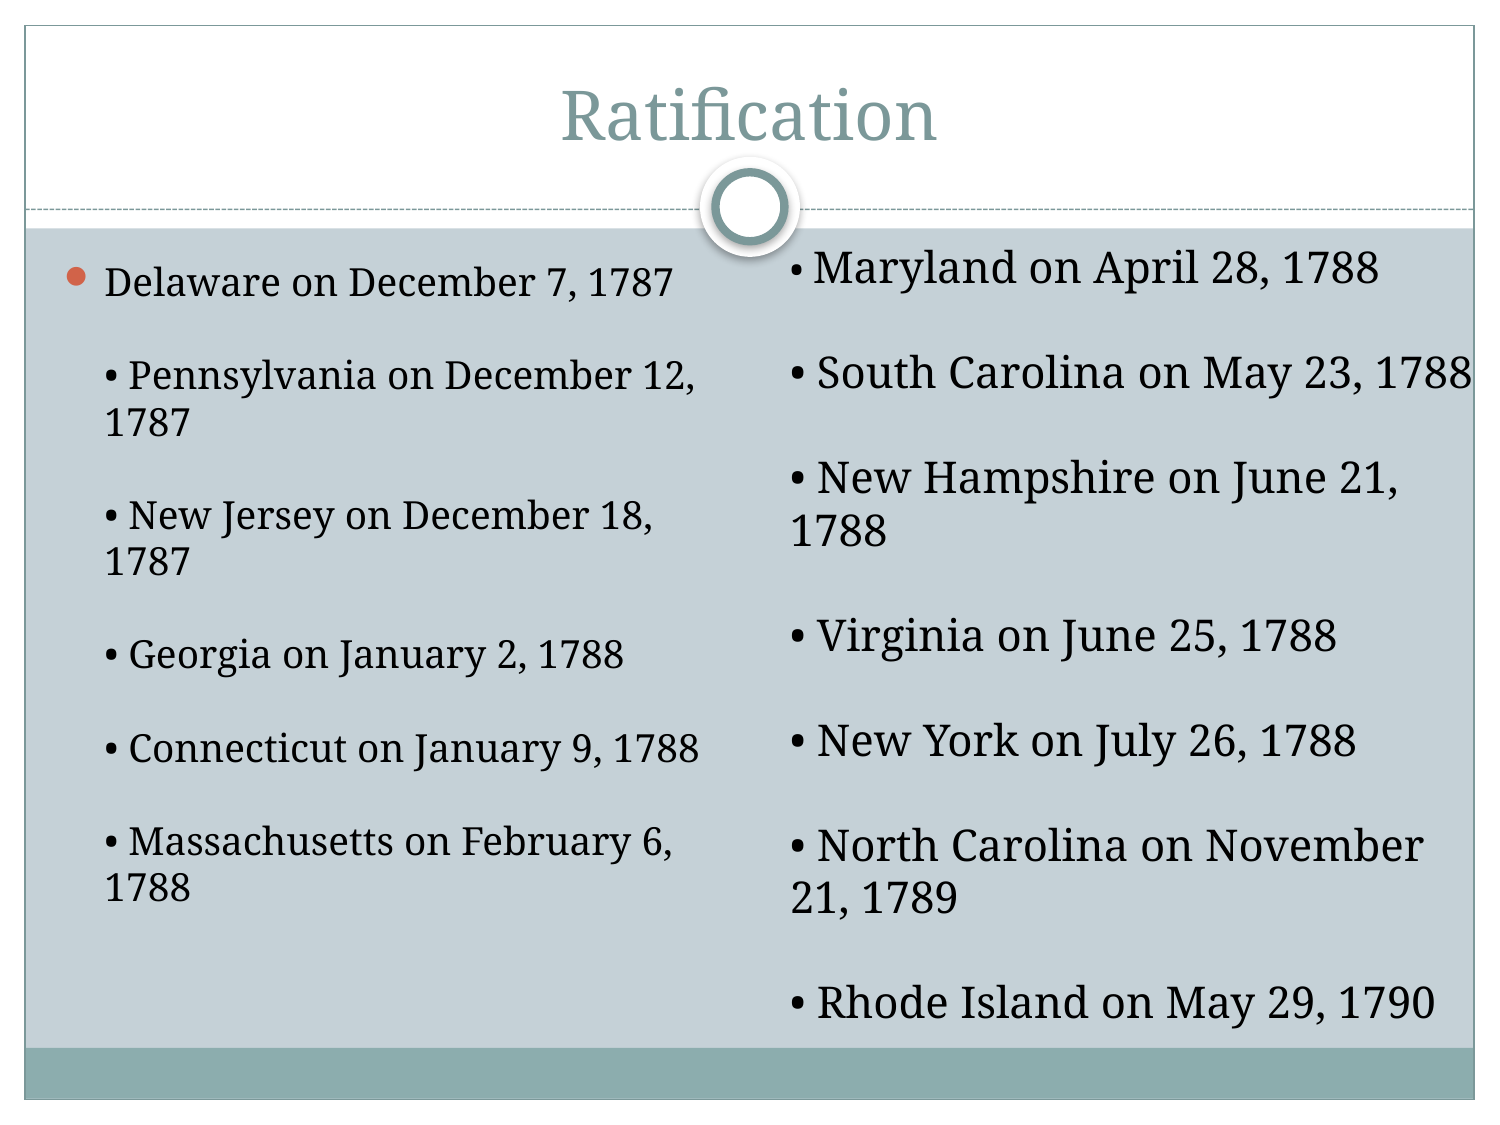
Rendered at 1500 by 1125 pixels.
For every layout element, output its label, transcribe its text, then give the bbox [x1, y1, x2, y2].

list Delaware on December 7, 1787 • Pennsylvania on December 12, 1787 • New Jersey on December 18, 1787 • Georgia on January 2, 1788 • Connecticut on January 9, 1788 • Massachusetts on February 6, 1788 [49, 250, 725, 1001]
text_box • Maryland on April 28, 1788 • South Carolina on May 23, 1788 • New Hampshire on June 21, 1788 • Virginia on June 25, 1788 • New York on July 26, 1788 • North Carolina on November 21, 1789 • Rhode Island on May 29, 1790 [774, 187, 1500, 1035]
title Ratification [49, 37, 1450, 162]
